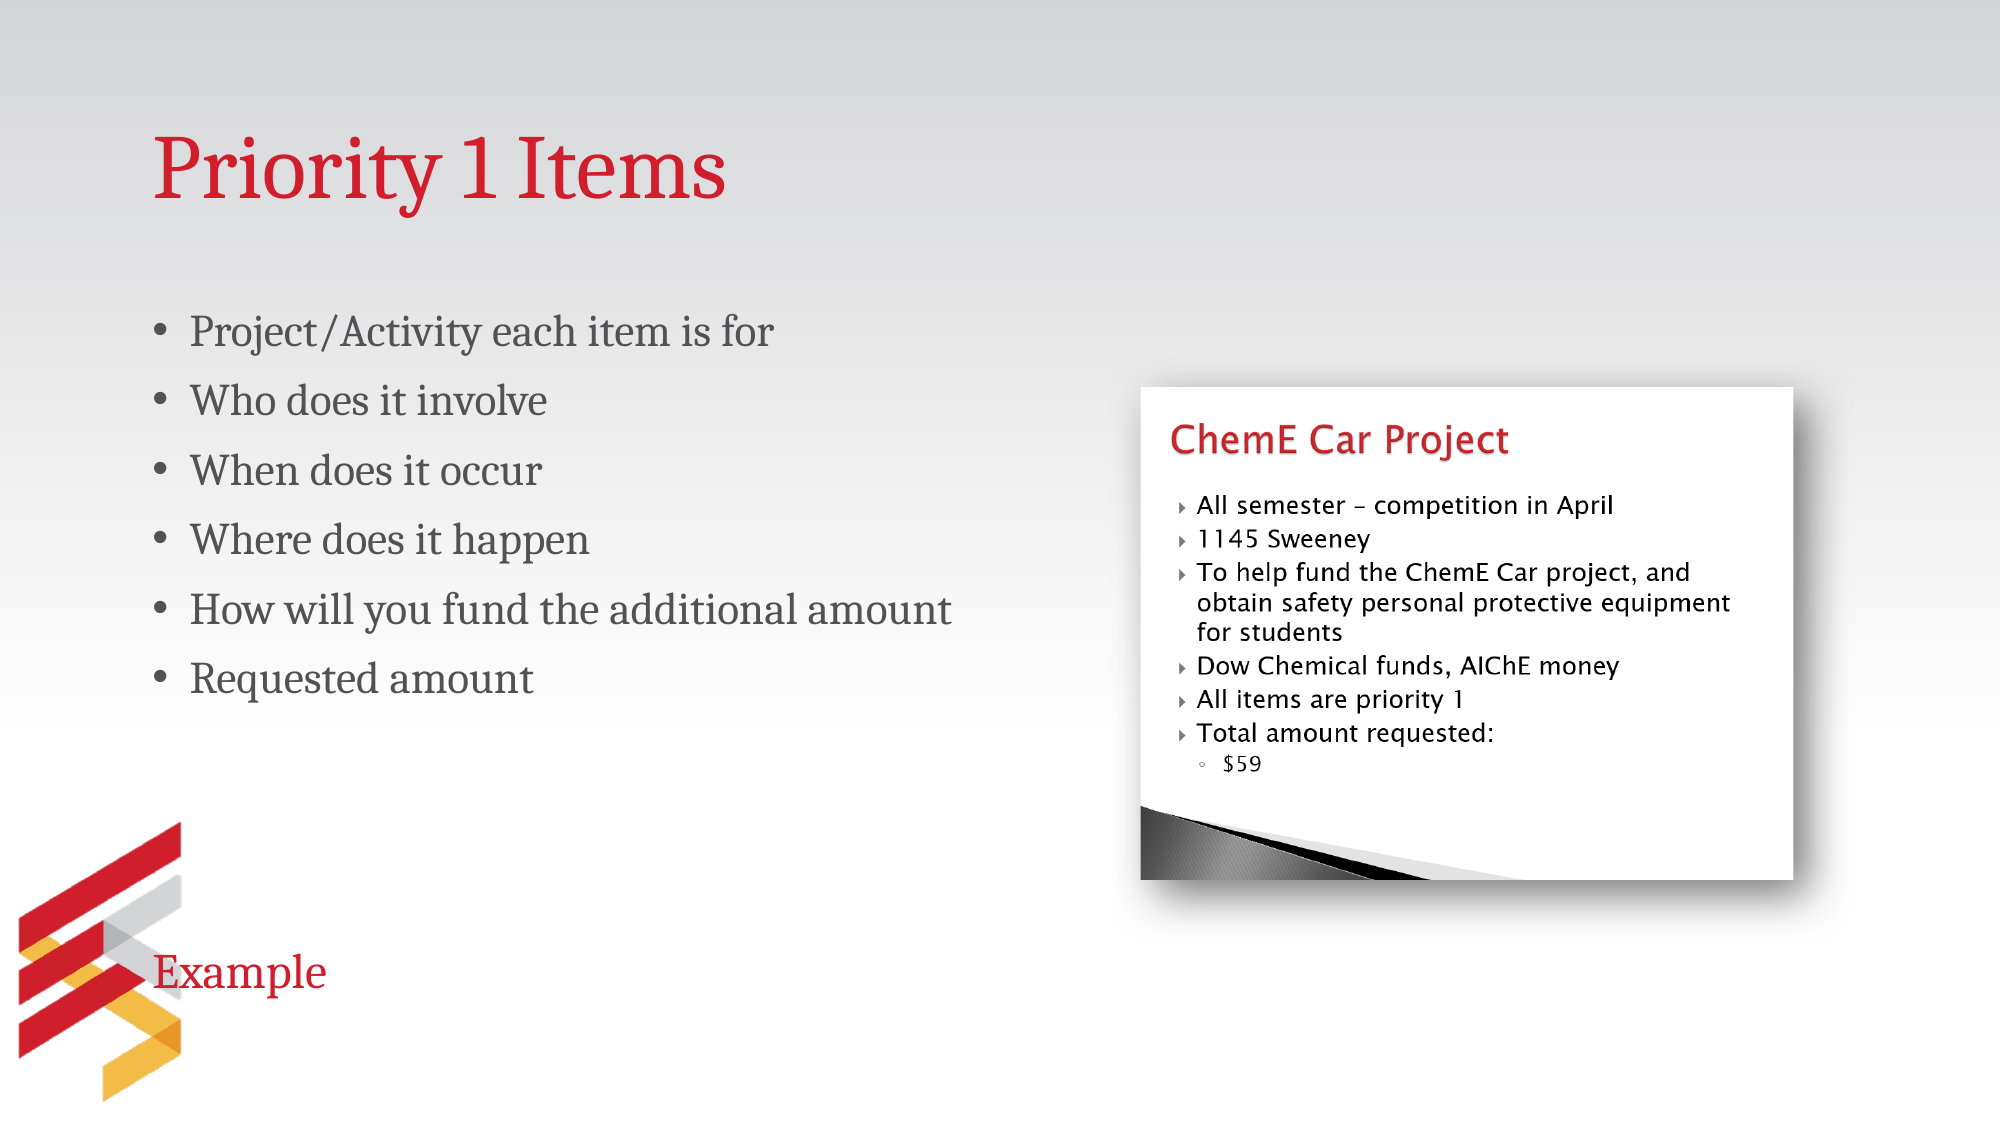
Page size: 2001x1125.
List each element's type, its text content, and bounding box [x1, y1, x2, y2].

title Priority 1 Items [137, 59, 1863, 278]
picture [0, 802, 498, 1125]
picture [1140, 387, 1794, 880]
list Project/Activity each item is for Who does it involve When does it occur Where does it happen How will you fund the additional amount Requested amount Example [137, 299, 1863, 1014]
